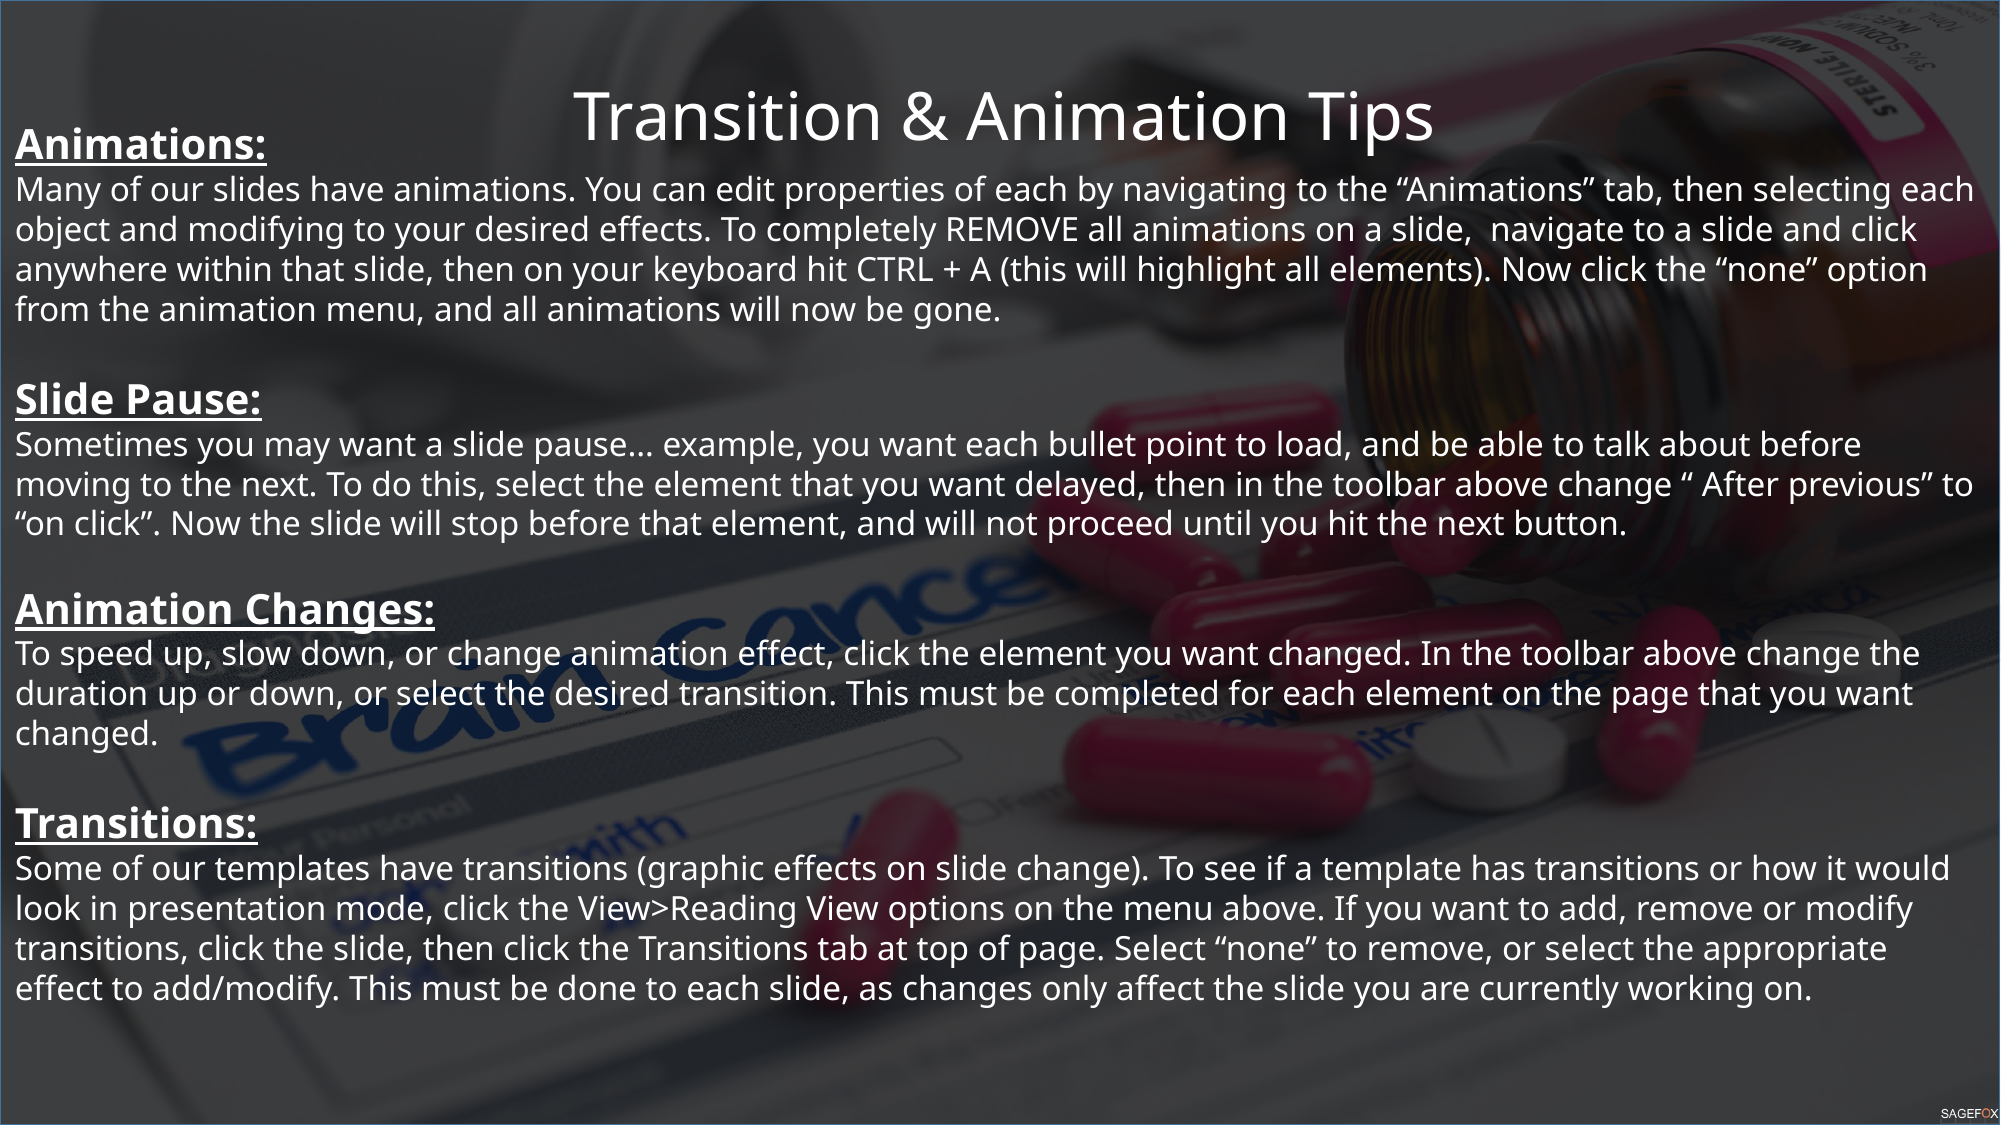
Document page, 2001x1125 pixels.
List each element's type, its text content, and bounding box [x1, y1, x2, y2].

text_box Animations: Many of our slides have animations. You can edit properties of each by navigating to the “Animations” tab, then selecting each object and modifying to your desired effects. To completely REMOVE all animations on a slide, navigate to a slide and click anywhere within that slide, then on your keyboard hit CTRL + A (this will highlight all elements). Now click the “none” option from the animation menu, and all animations will now be gone. Slide Pause: Sometimes you may want a slide pause… example, you want each bullet point to load, and be able to talk about before moving to the next. To do this, select the element that you want delayed, then in the toolbar above change “ After previous” to “on click”. Now the slide will stop before that element, and will not proceed until you hit the next button. Animation Changes: To speed up, slow down, or change animation effect, click the element you want changed. In the toolbar above change the duration up or down, or select the desired transition. This must be completed for each element on the page that you want changed. Transitions: Some of our templates have transitions (graphic effects on slide change). To see if a template has transitions or how it would look in presentation mode, click the View>Reading View options on the menu above. If you want to add, remove or modify transitions, click the slide, then click the Transitions tab at top of page. Select “none” to remove, or select the appropriate effect to add/modify. This must be done to each slide, as changes only affect the slide you are currently working on. [0, 0, 2000, 1125]
title Transition & Animation Tips [477, 59, 1532, 177]
